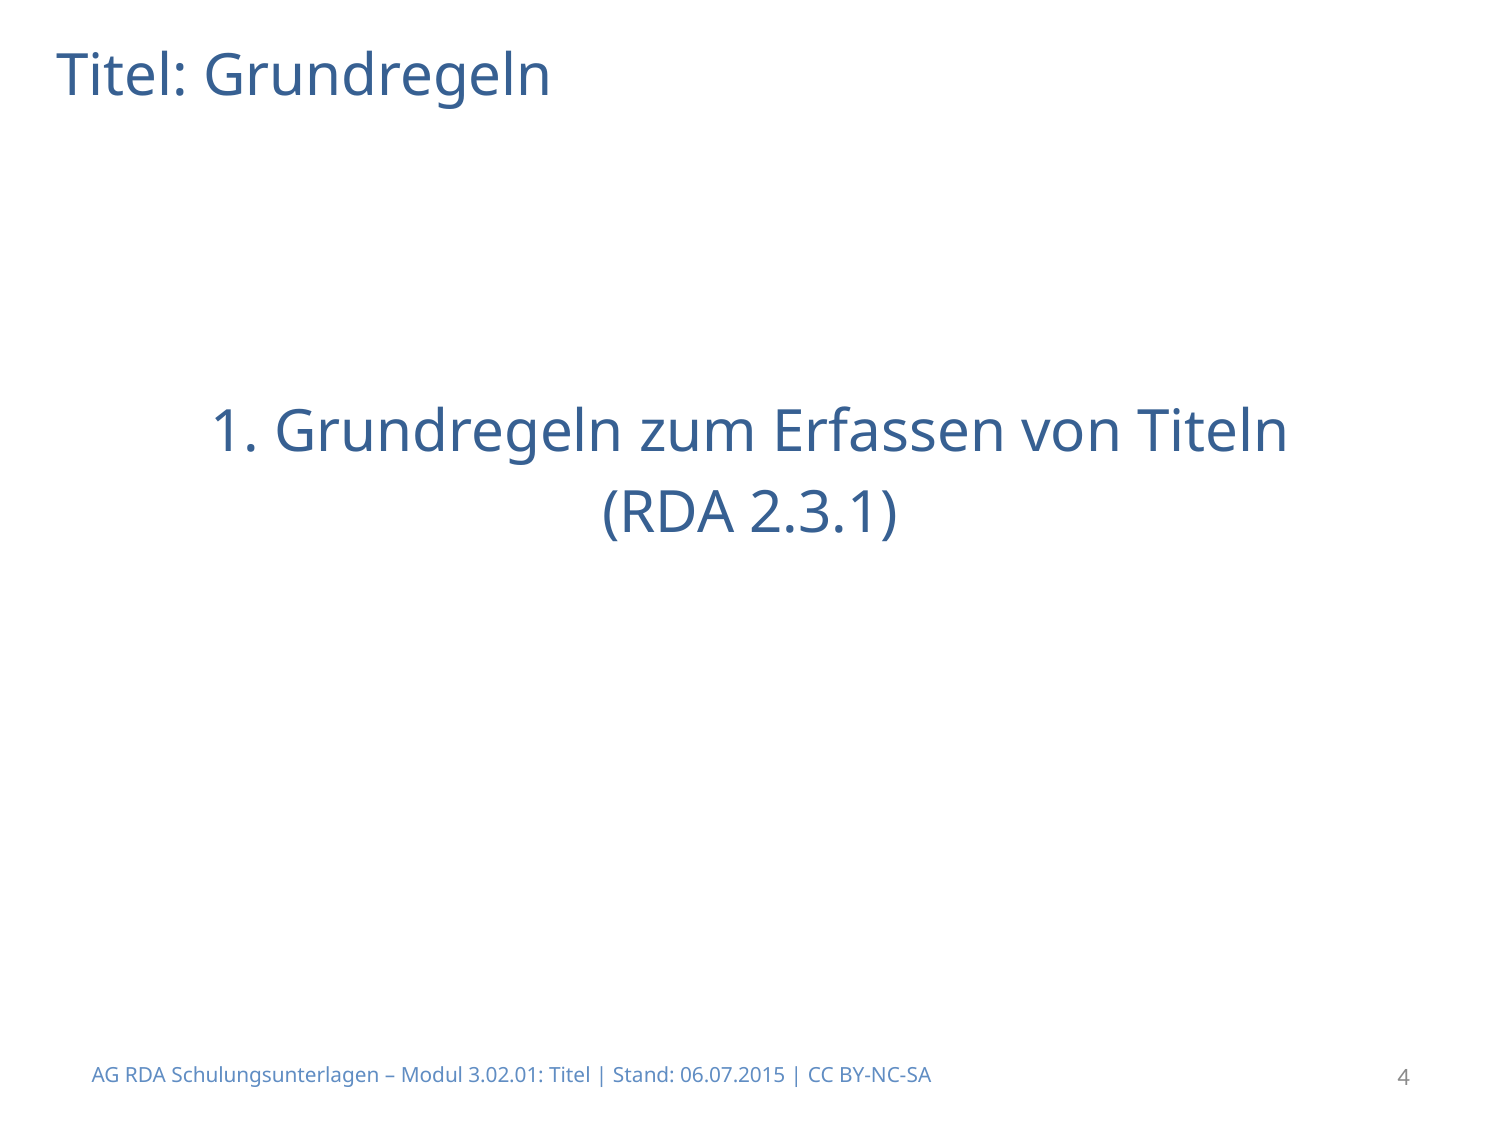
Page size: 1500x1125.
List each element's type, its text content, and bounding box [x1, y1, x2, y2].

footer AG RDA Schulungsunterlagen – Modul 3.02.01: Titel | Stand: 06.07.2015 | CC BY-NC-SA [76, 1045, 1081, 1106]
list 1. Grundregeln zum Erfassen von Titeln (RDA 2.3.1) [41, 385, 1459, 728]
title Titel: Grundregeln [41, 30, 1459, 114]
slide_number 4 [1187, 1045, 1425, 1106]
